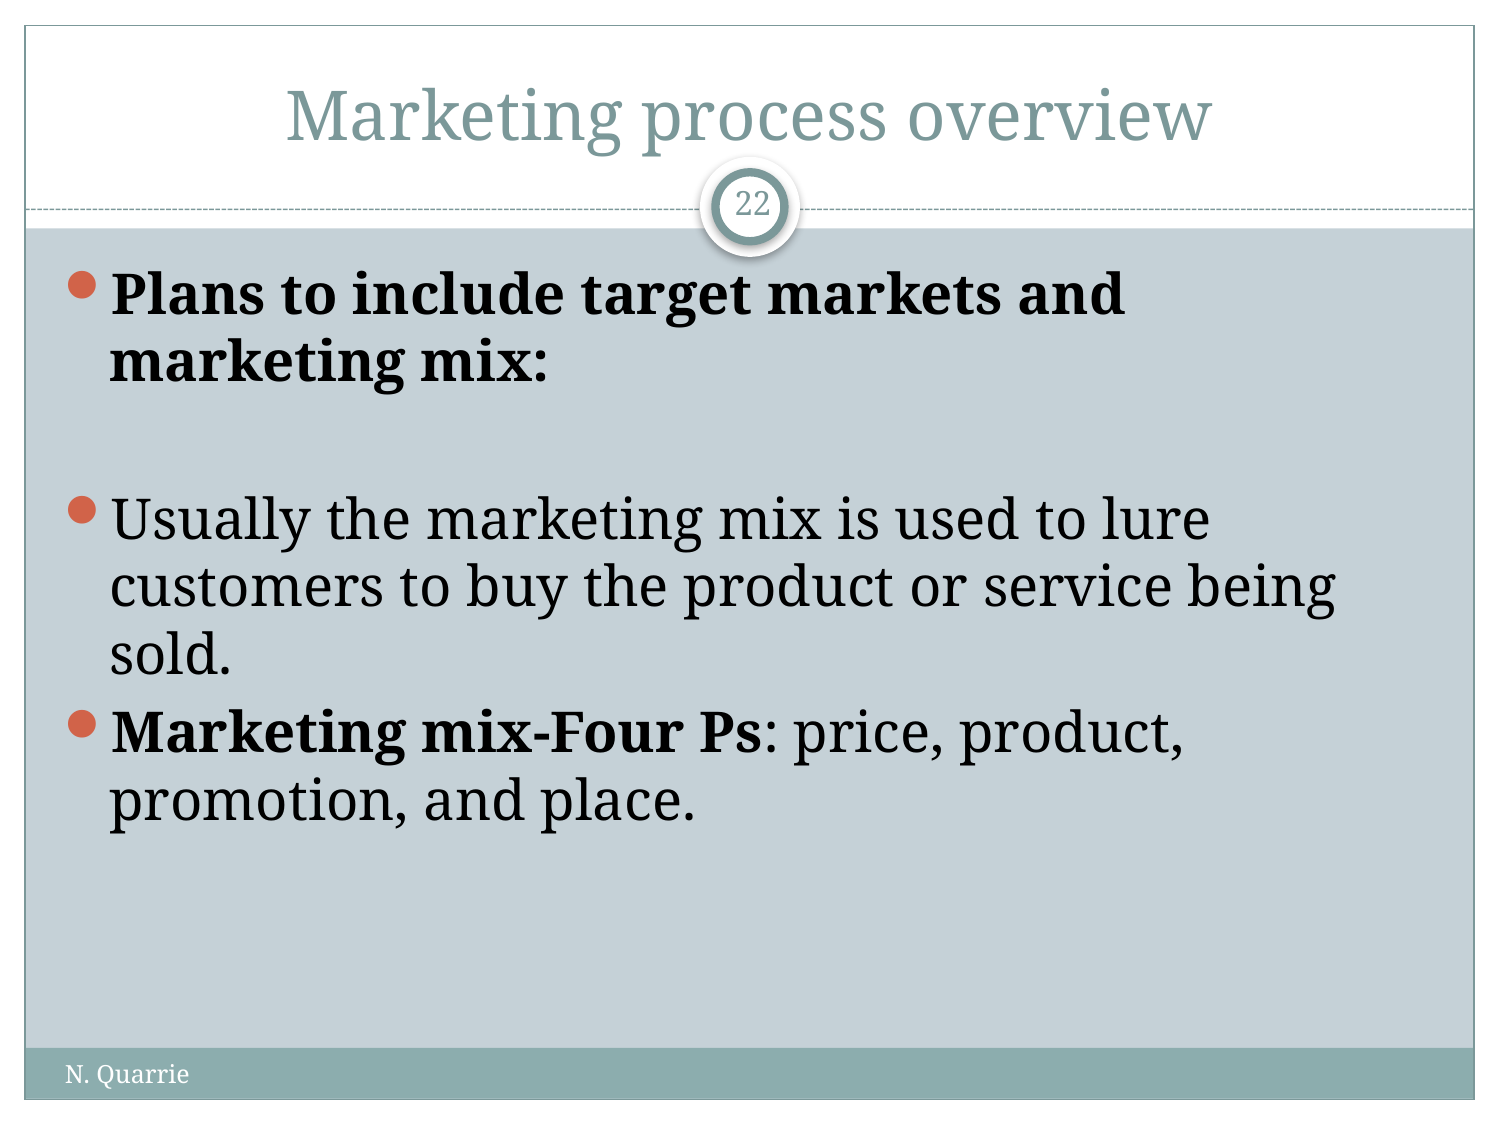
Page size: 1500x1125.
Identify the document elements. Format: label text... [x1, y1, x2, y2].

list Plans to include target markets and marketing mix: Usually the marketing mix is used to lure customers to buy the product or service being sold. Marketing mix-Four Ps: price, product, promotion, and place. [49, 250, 1445, 1001]
title Marketing process overview [49, 37, 1450, 162]
footer N. Quarrie [50, 1051, 638, 1112]
slide_number 22 [715, 168, 791, 241]
